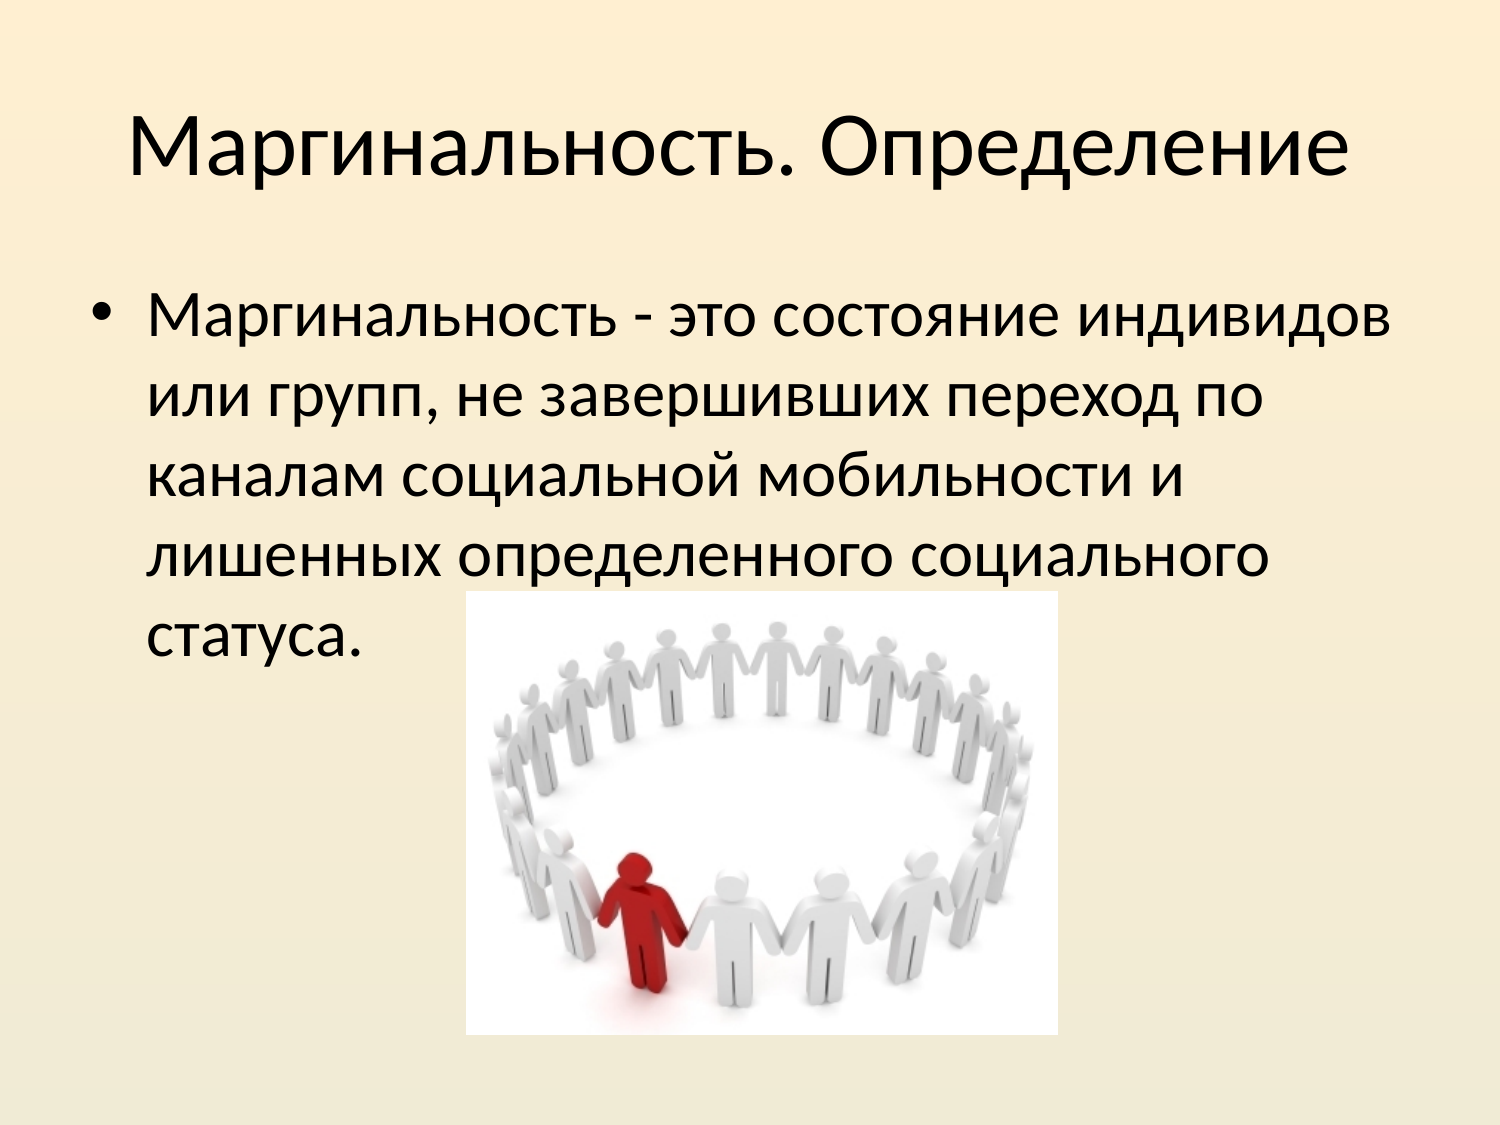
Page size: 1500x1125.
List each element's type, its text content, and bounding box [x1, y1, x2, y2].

picture [466, 591, 1058, 1036]
title Маргинальность. Определение [75, 45, 1425, 233]
list Маргинальность - это состояние индивидов или групп, не завершивших переход по каналам социальной мобильности и лишенных определенного социального статуса. [75, 262, 1425, 1005]
